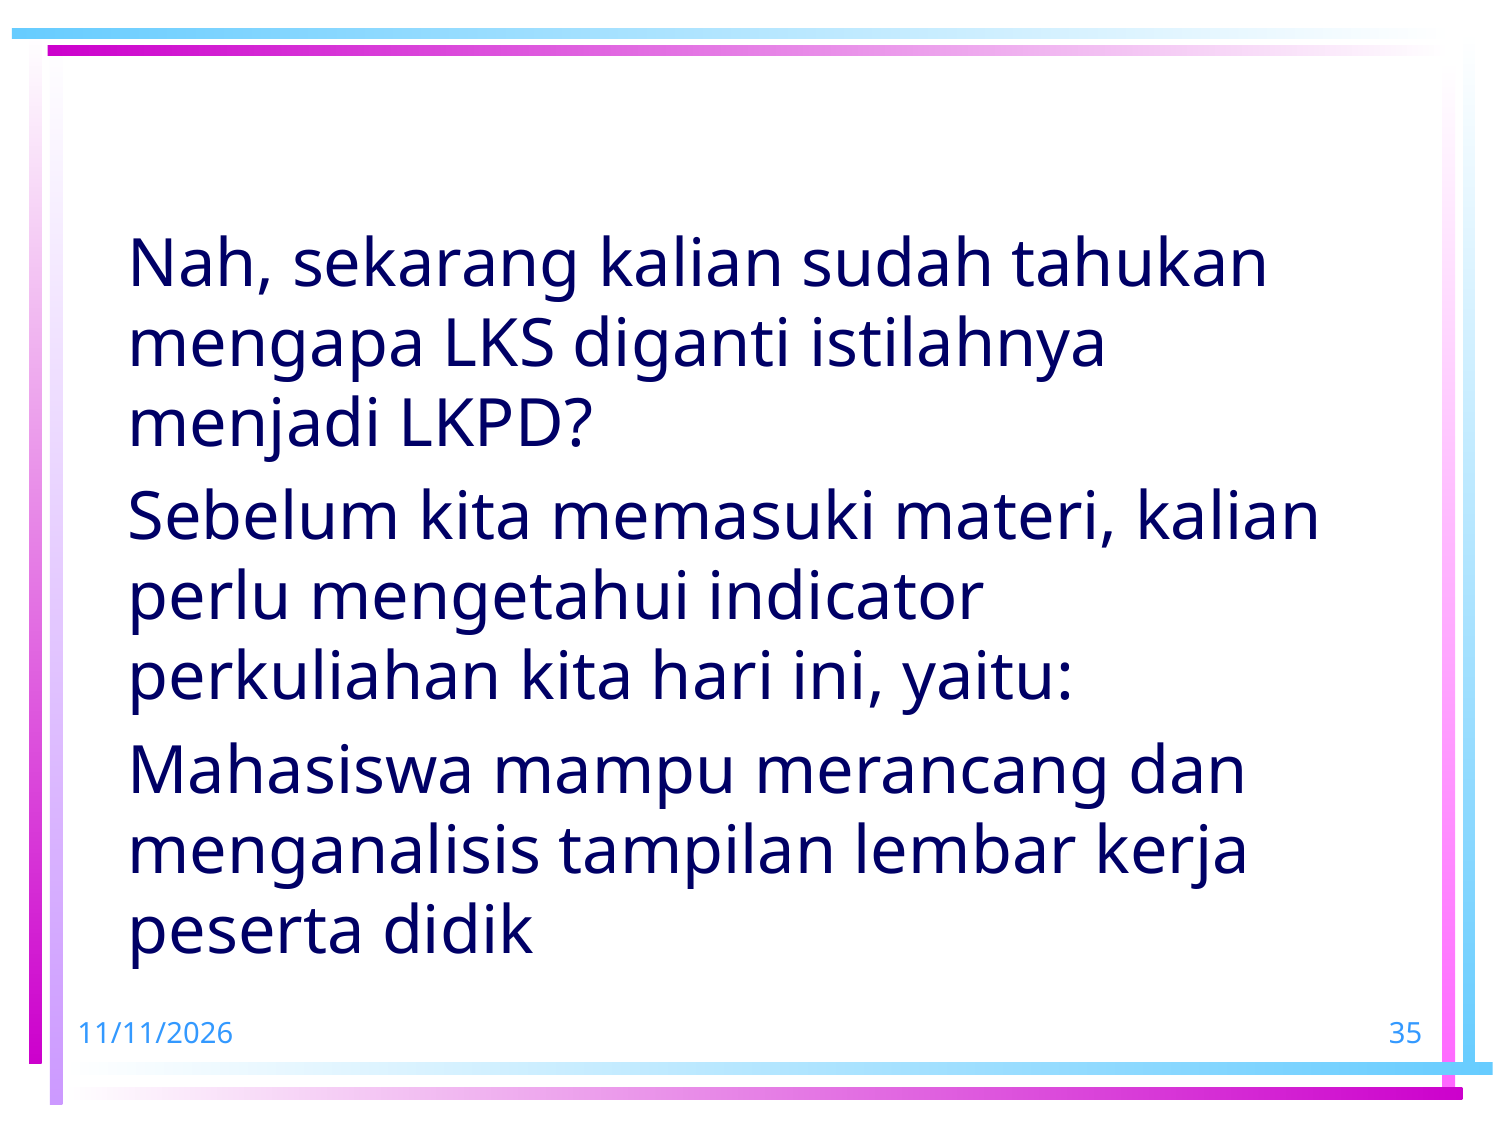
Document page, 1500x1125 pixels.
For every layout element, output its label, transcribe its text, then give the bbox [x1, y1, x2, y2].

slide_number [62, 986, 376, 1062]
list Nah, sekarang kalian sudah tahukan mengapa LKS diganti istilahnya menjadi LKPD? Sebelum kita memasuki materi, kalian perlu mengetahui indicator perkuliahan kita hari ini, yaitu: Mahasiswa mampu merancang dan menganalisis tampilan lembar kerja peserta didik [112, 212, 1388, 976]
slide_number 35 [1124, 986, 1438, 1062]
